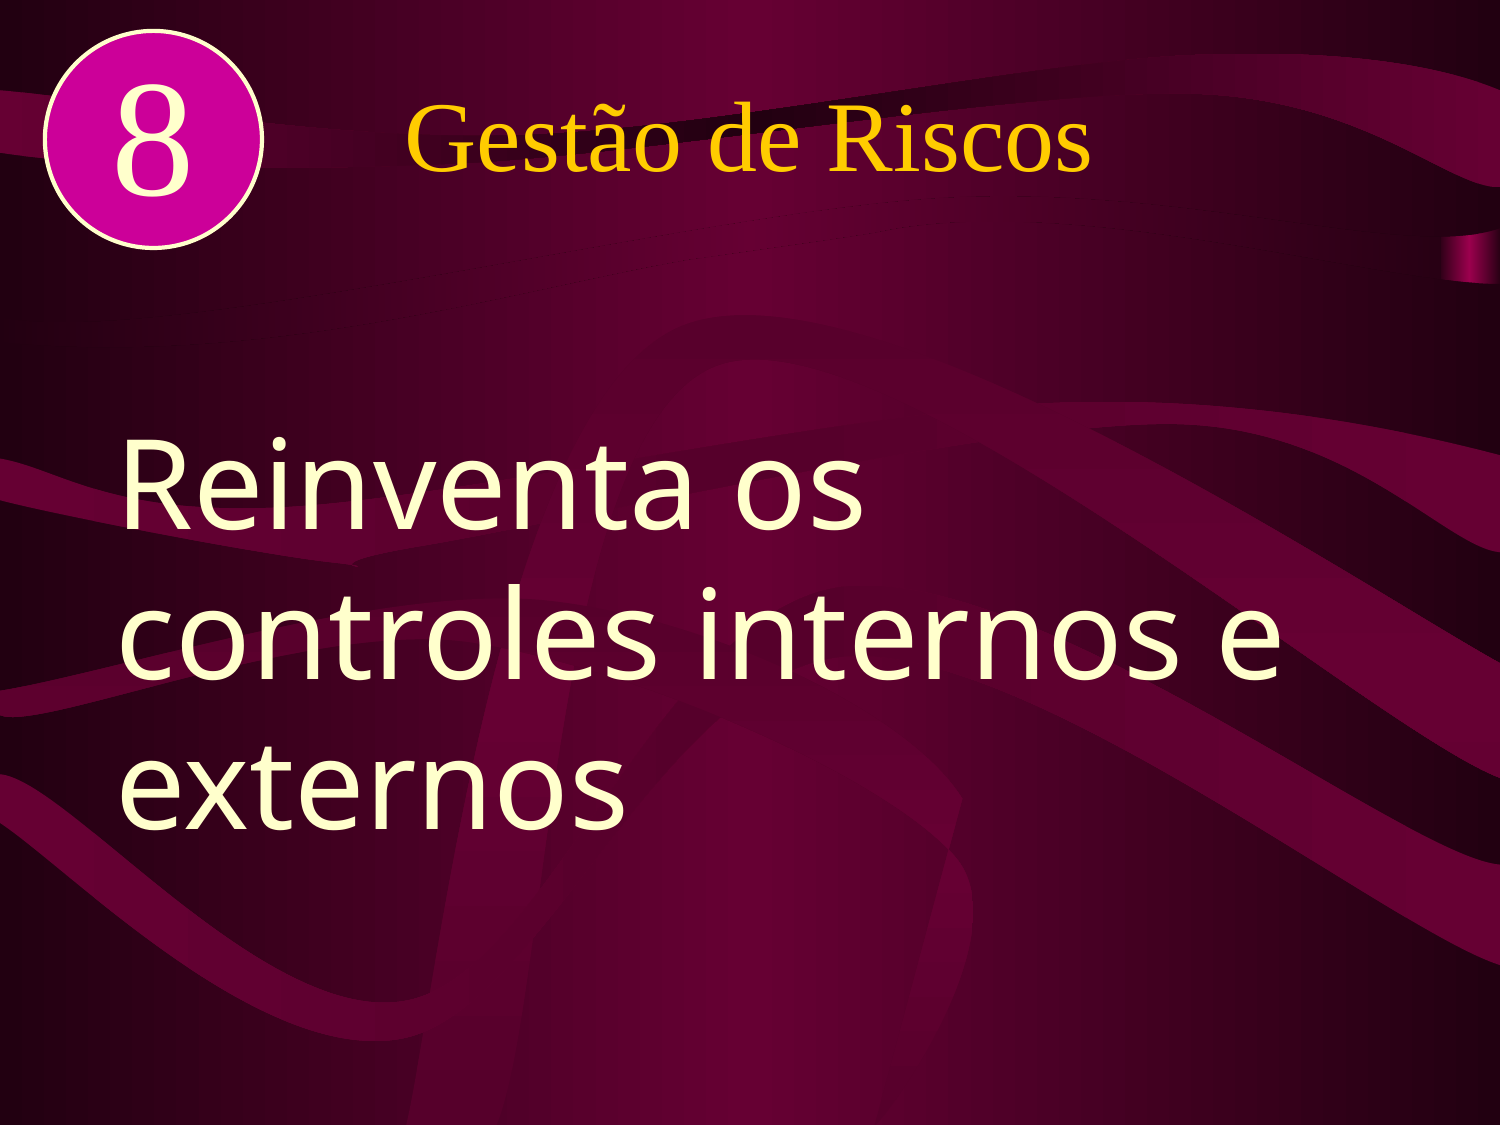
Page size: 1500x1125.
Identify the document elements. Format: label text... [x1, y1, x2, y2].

list Reinventa os controles internos e externos [100, 397, 1376, 1060]
title Gestão de Riscos [270, 66, 1388, 197]
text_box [40, 30, 266, 249]
